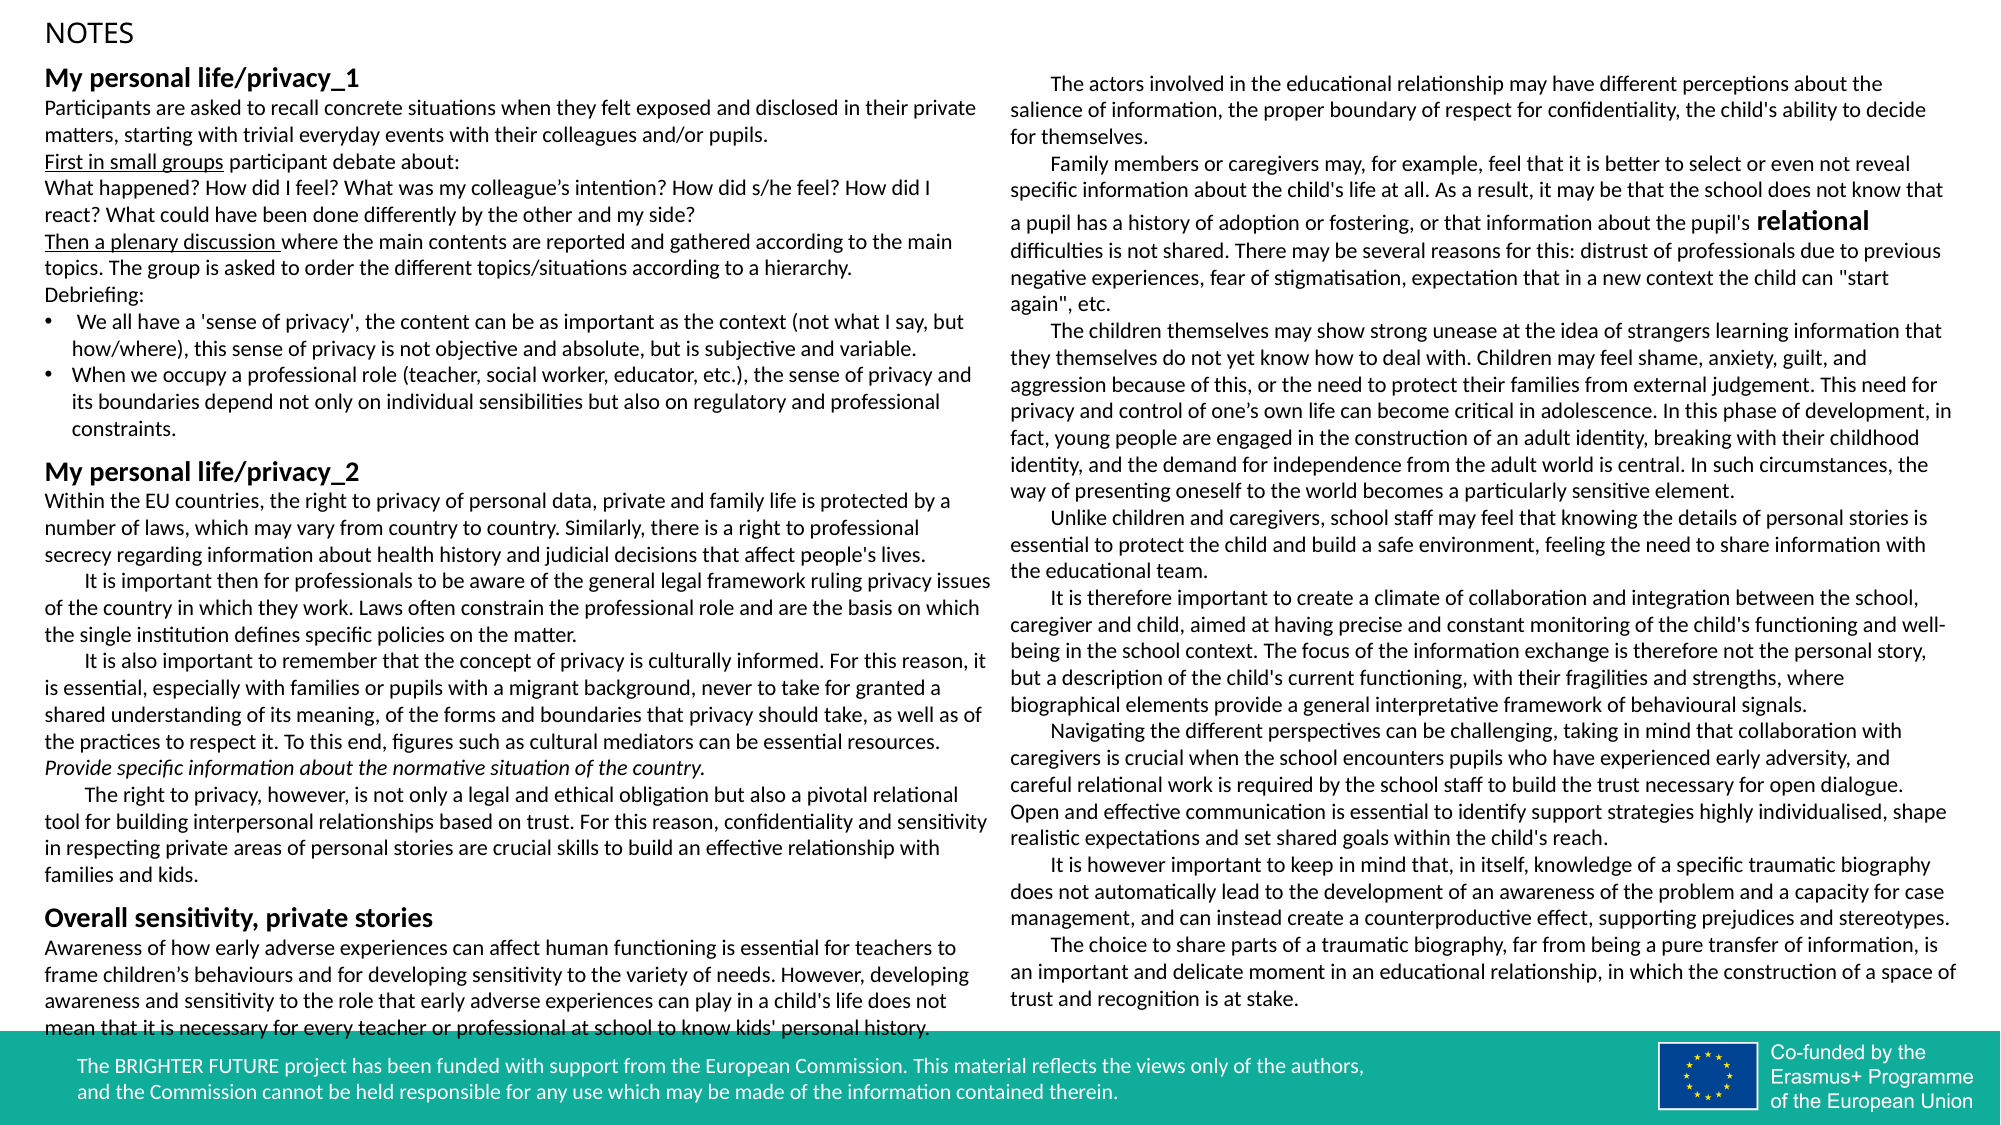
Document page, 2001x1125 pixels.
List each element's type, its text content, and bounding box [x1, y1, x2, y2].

picture [1658, 1087, 1973, 1112]
list NOTES My personal life/privacy_1 Participants are asked to recall concrete situations when they felt exposed and disclosed in their private matters, starting with trivial everyday events with their colleagues and/or pupils. First in small groups participant debate about: What happened? How did I feel? What was my colleague’s intention? How did s/he feel? How did I react? What could have been done differently by the other and my side? Then a plenary discussion where the main contents are reported and gathered according to the main topics. The group is asked to order the different topics/situations according to a hierarchy. Debriefing: We all have a 'sense of privacy', the content can be as important as the context (not what I say, but how/where), this sense of privacy is not objective and absolute, but is subjective and variable. When we occupy a professional role (teacher, social worker, educator, etc.), the sense of privacy and its boundaries depend not only on individual sensibilities but also on regulatory and professional constraints. My personal life/privacy_2 Within the EU countries, the right to privacy of personal data, private and family life is protected by a number of laws, which may vary from country to country. Similarly, there is a right to professional secrecy regarding information about health history and judicial decisions that affect people's lives. It is important then for professionals to be aware of the general legal framework ruling privacy issues of the country in which they work. Laws often constrain the professional role and are the basis on which the single institution defines specific policies on the matter. It is also important to remember that the concept of privacy is culturally informed. For this reason, it is essential, especially with families or pupils with a migrant background, never to take for granted a shared understanding of its meaning, of the forms and boundaries that privacy should take, as well as of the practices to respect it. To this end, figures such as cultural mediators can be essential resources. Provide specific information about the normative situation of the country. The right to privacy, however, is not only a legal and ethical obligation but also a pivotal relational tool for building interpersonal relationships based on trust. For this reason, confidentiality and sensitivity in respecting private areas of personal stories are crucial skills to build an effective relationship with families and kids. Overall sensitivity, private stories Awareness of how early adverse experiences can affect human functioning is essential for teachers to frame children’s behaviours and for developing sensitivity to the variety of needs. However, developing awareness and sensitivity to the role that early adverse experiences can play in a child's life does not mean that it is necessary for every teacher or professional at school to know kids' personal history. The actors involved in the educational relationship may have different perceptions about the salience of information, the proper boundary of respect for confidentiality, the child's ability to decide for themselves. Family members or caregivers may, for example, feel that it is better to select or even not reveal specific information about the child's life at all. As a result, it may be that the school does not know that a pupil has a history of adoption or fostering, or that information about the pupil's relational difficulties is not shared. There may be several reasons for this: distrust of professionals due to previous negative experiences, fear of stigmatisation, expectation that in a new context the child can "start again", etc. The children themselves may show strong unease at the idea of strangers learning information that they themselves do not yet know how to deal with. Children may feel shame, anxiety, guilt, and aggression because of this, or the need to protect their families from external judgement. This need for privacy and control of one’s own life can become critical in adolescence. In this phase of development, in fact, young people are engaged in the construction of an adult identity, breaking with their childhood identity, and the demand for independence from the adult world is central. In such circumstances, the way of presenting oneself to the world becomes a particularly sensitive element. Unlike children and caregivers, school staff may feel that knowing the details of personal stories is essential to protect the child and build a safe environment, feeling the need to share information with the educational team. It is therefore important to create a climate of collaboration and integration between the school, caregiver and child, aimed at having precise and constant monitoring of the child's functioning and well-being in the school context. The focus of the information exchange is therefore not the personal story, but a description of the child's current functioning, with their fragilities and strengths, where biographical elements provide a general interpretative framework of behavioural signals. Navigating the different perspectives can be challenging, taking in mind that collaboration with caregivers is crucial when the school encounters pupils who have experienced early adversity, and careful relational work is required by the school staff to build the trust necessary for open dialogue. Open and effective communication is essential to identify support strategies highly individualised, shape realistic expectations and set shared goals within the child's reach. It is however important to keep in mind that, in itself, knowledge of a specific traumatic biography does not automatically lead to the development of an awareness of the problem and a capacity for case management, and can instead create a counterproductive effect, supporting prejudices and stereotypes. The choice to share parts of a traumatic biography, far from being a pure transfer of information, is an important and delicate moment in an educational relationship, in which the construction of a space of trust and recognition is at stake. [29, 7, 1974, 1087]
